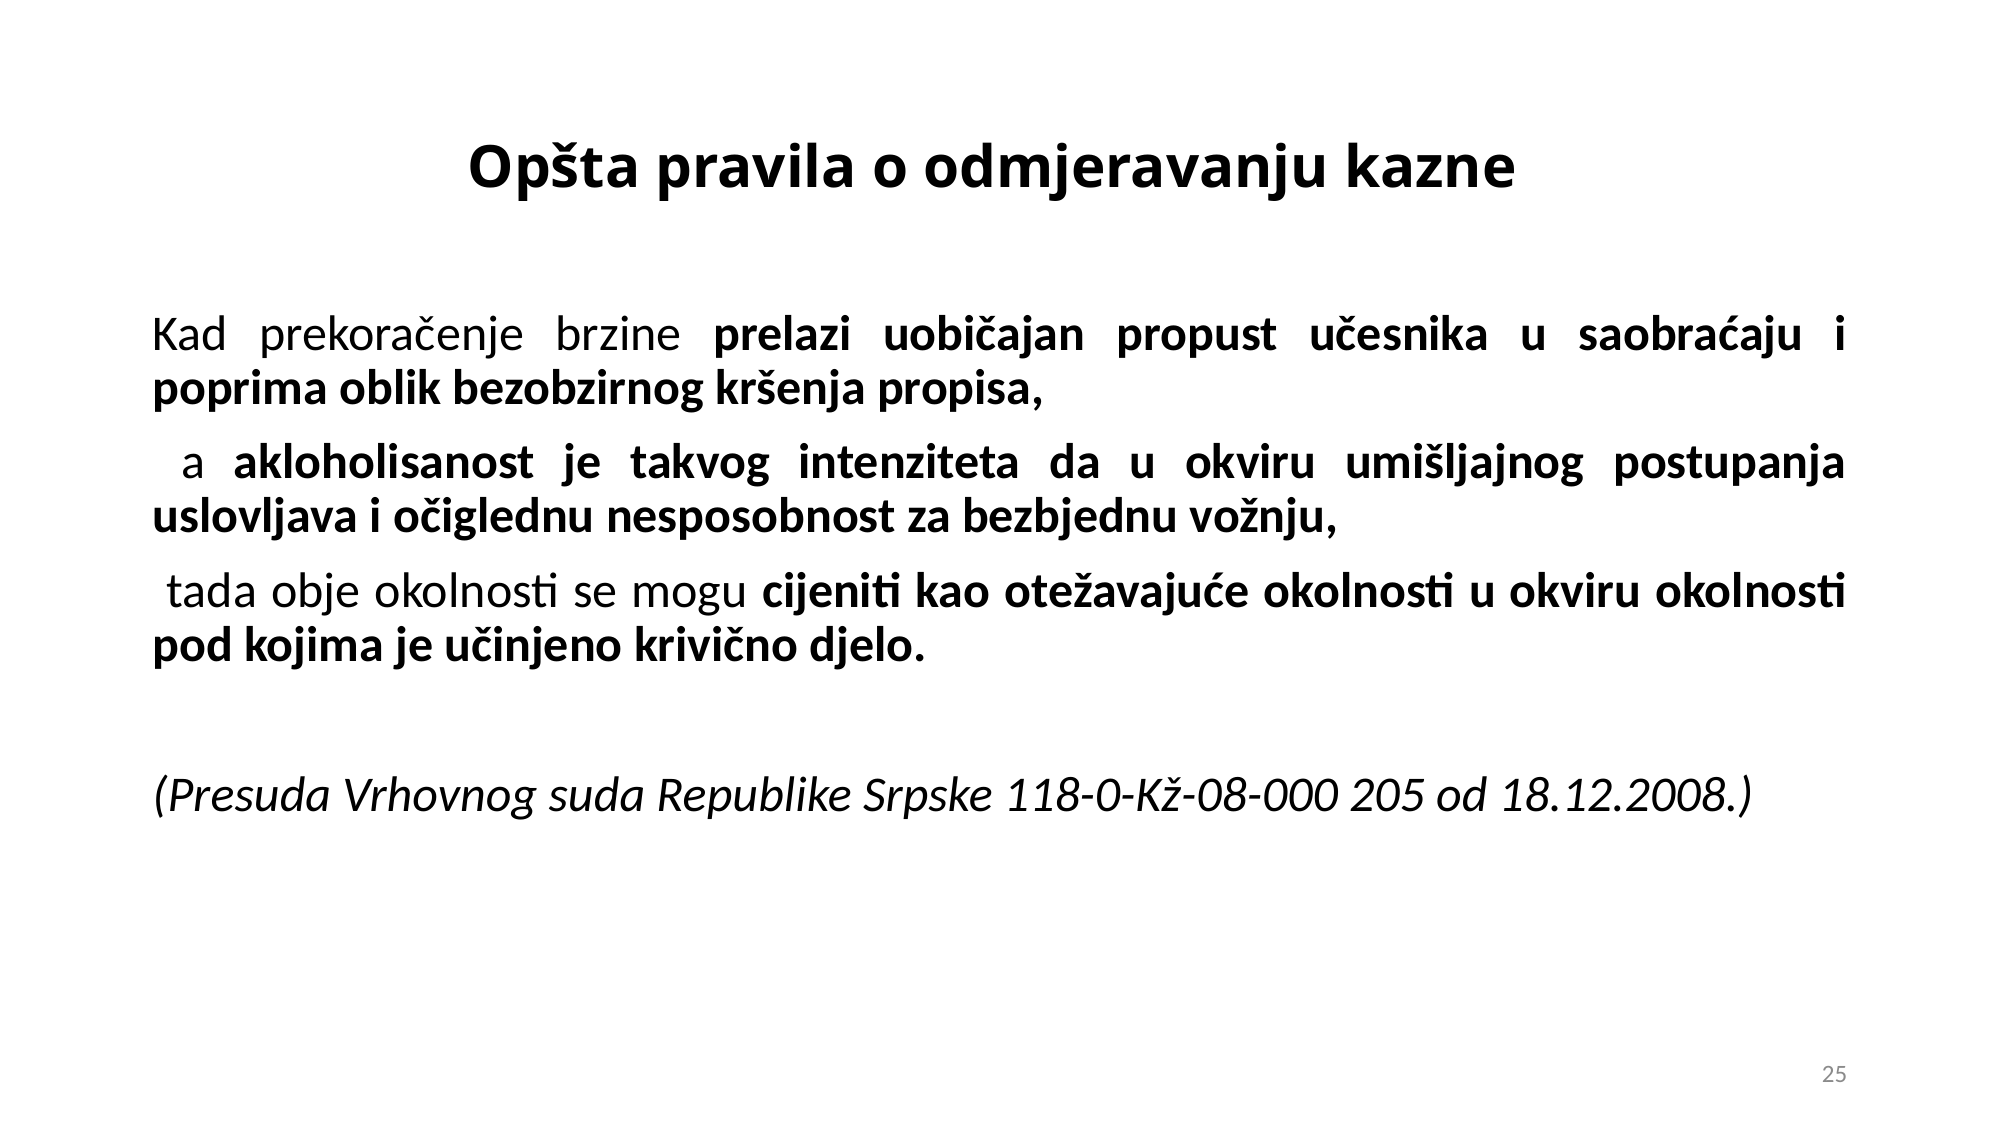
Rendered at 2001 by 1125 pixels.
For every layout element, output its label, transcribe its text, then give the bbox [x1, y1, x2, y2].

list Kad prekoračenje brzine prelazi uobičajan propust učesnika u saobraćaju i poprima oblik bezobzirnog kršenja propisa, a akloholisanost je takvog intenziteta da u okviru umišljajnog postupanja uslovljava i očiglednu nesposobnost za bezbjednu vožnju, tada obje okolnosti se mogu cijeniti kao otežavajuće okolnosti u okviru okolnosti pod kojima je učinjeno krivično djelo. (Presuda Vrhovnog suda Republike Srpske 118-0-Kž-08-000 205 od 18.12.2008.) [137, 299, 1863, 1014]
slide_number 25 [1412, 1042, 1863, 1103]
title Opšta pravila o odmjeravanju kazne [137, 59, 1863, 278]
